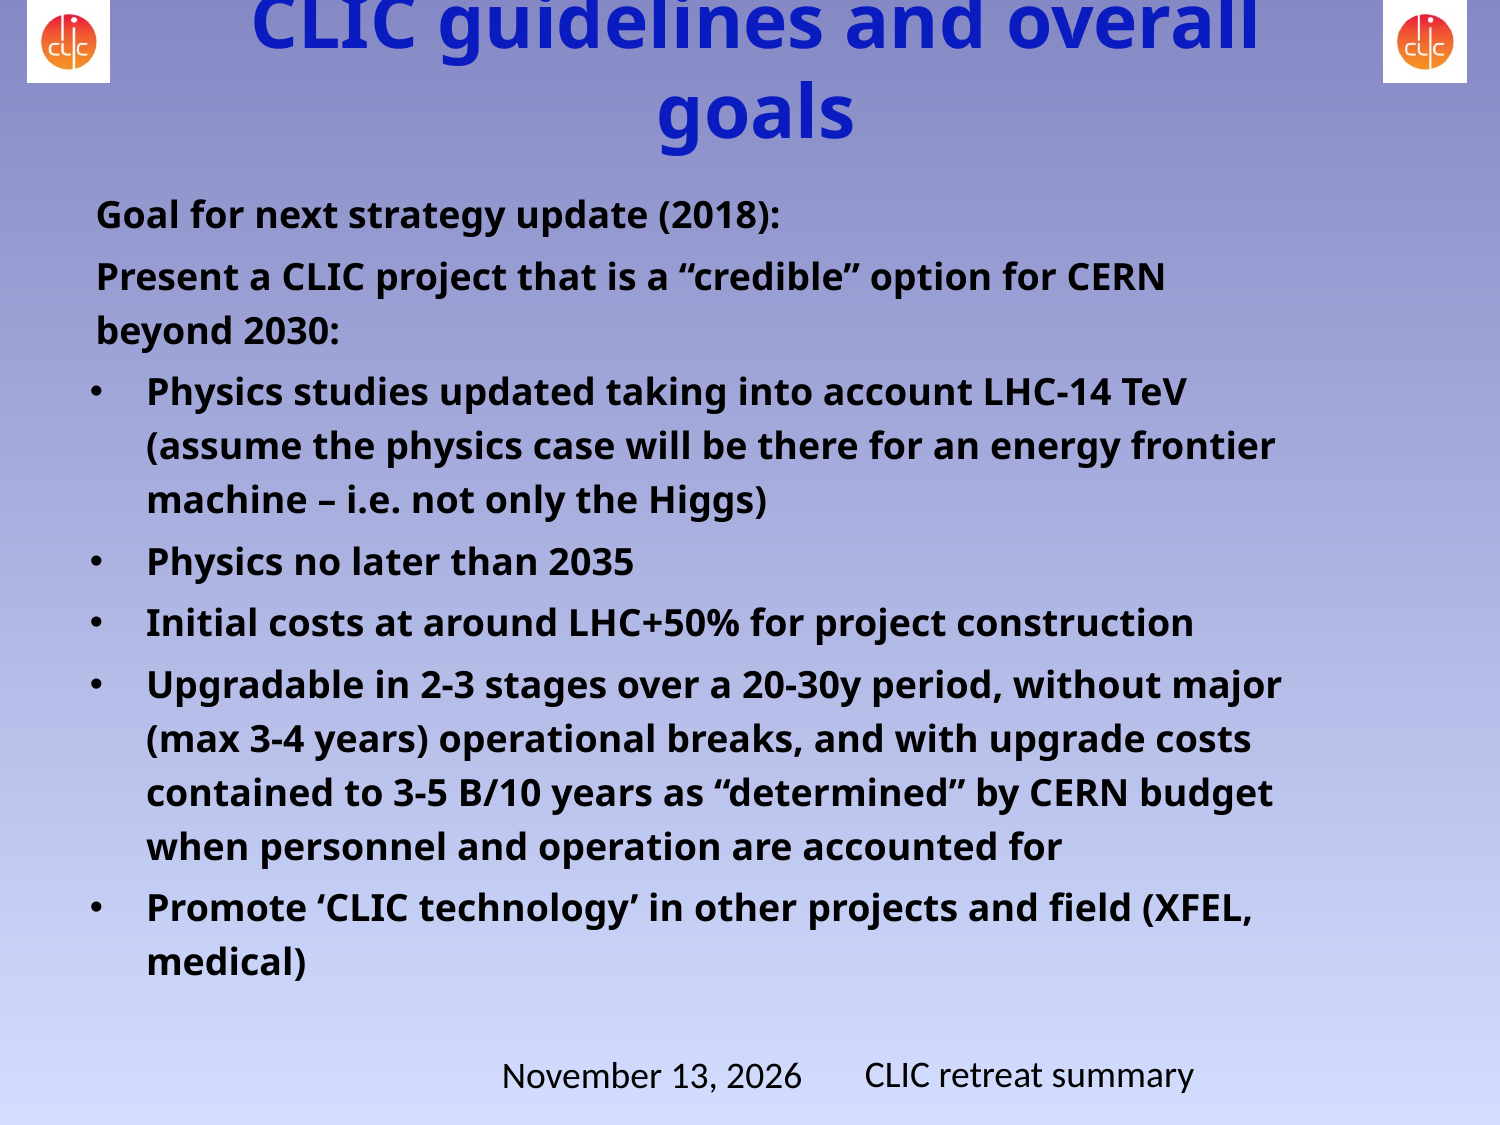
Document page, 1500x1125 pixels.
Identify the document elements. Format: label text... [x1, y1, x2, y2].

picture [1383, 0, 1467, 83]
footer CLIC retreat summary [850, 1042, 1326, 1103]
text_box CLIC guidelines and overall goals [135, 12, 1378, 114]
list Goal for next strategy update (2018): Present a CLIC project that is a “credible” option for CERN beyond 2030: Physics studies updated taking into account LHC-14 TeV (assume the physics case will be there for an energy frontier machine – i.e. not only the Higgs) Physics no later than 2035 Initial costs at around LHC+50% for project construction Upgradable in 2-3 stages over a 20-30y period, without major (max 3-4 years) operational breaks, and with upgrade costs contained to 3-5 B/10 years as “determined” by CERN budget when personnel and operation are accounted for Promote ‘CLIC technology’ in other projects and field (XFEL, medical) [74, 174, 1331, 882]
picture [27, 0, 110, 83]
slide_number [487, 1043, 838, 1104]
